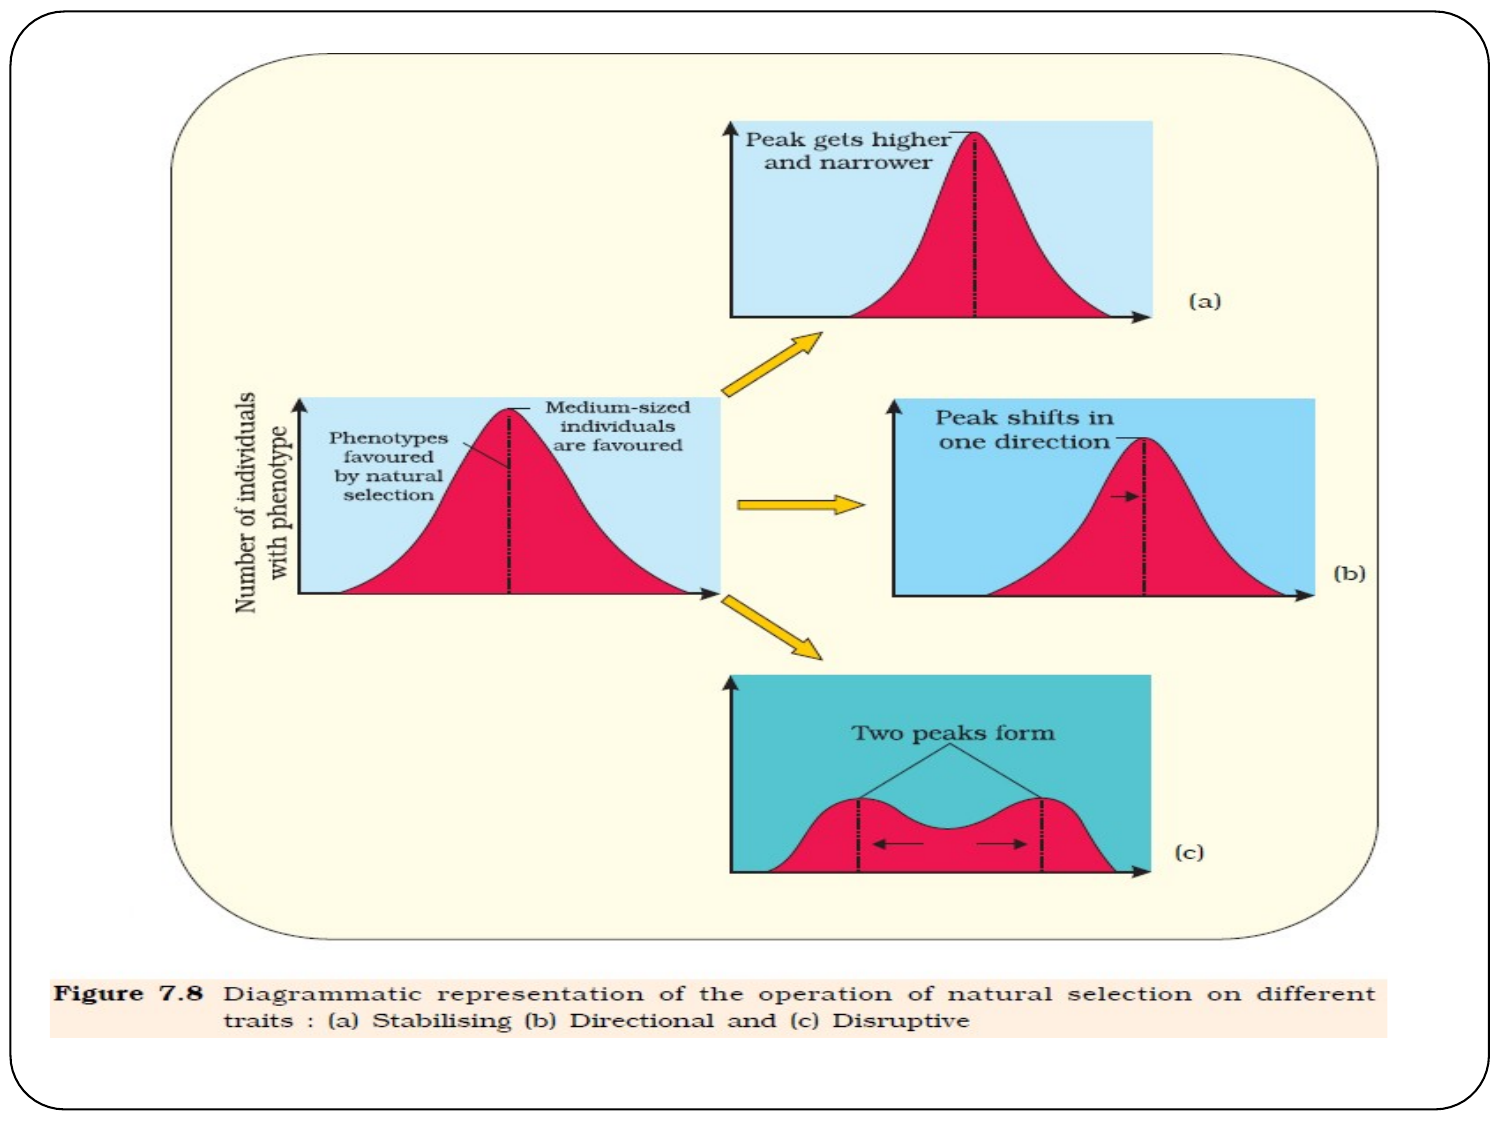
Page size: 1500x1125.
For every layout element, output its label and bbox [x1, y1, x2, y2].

text_box [49, 53, 1388, 1038]
